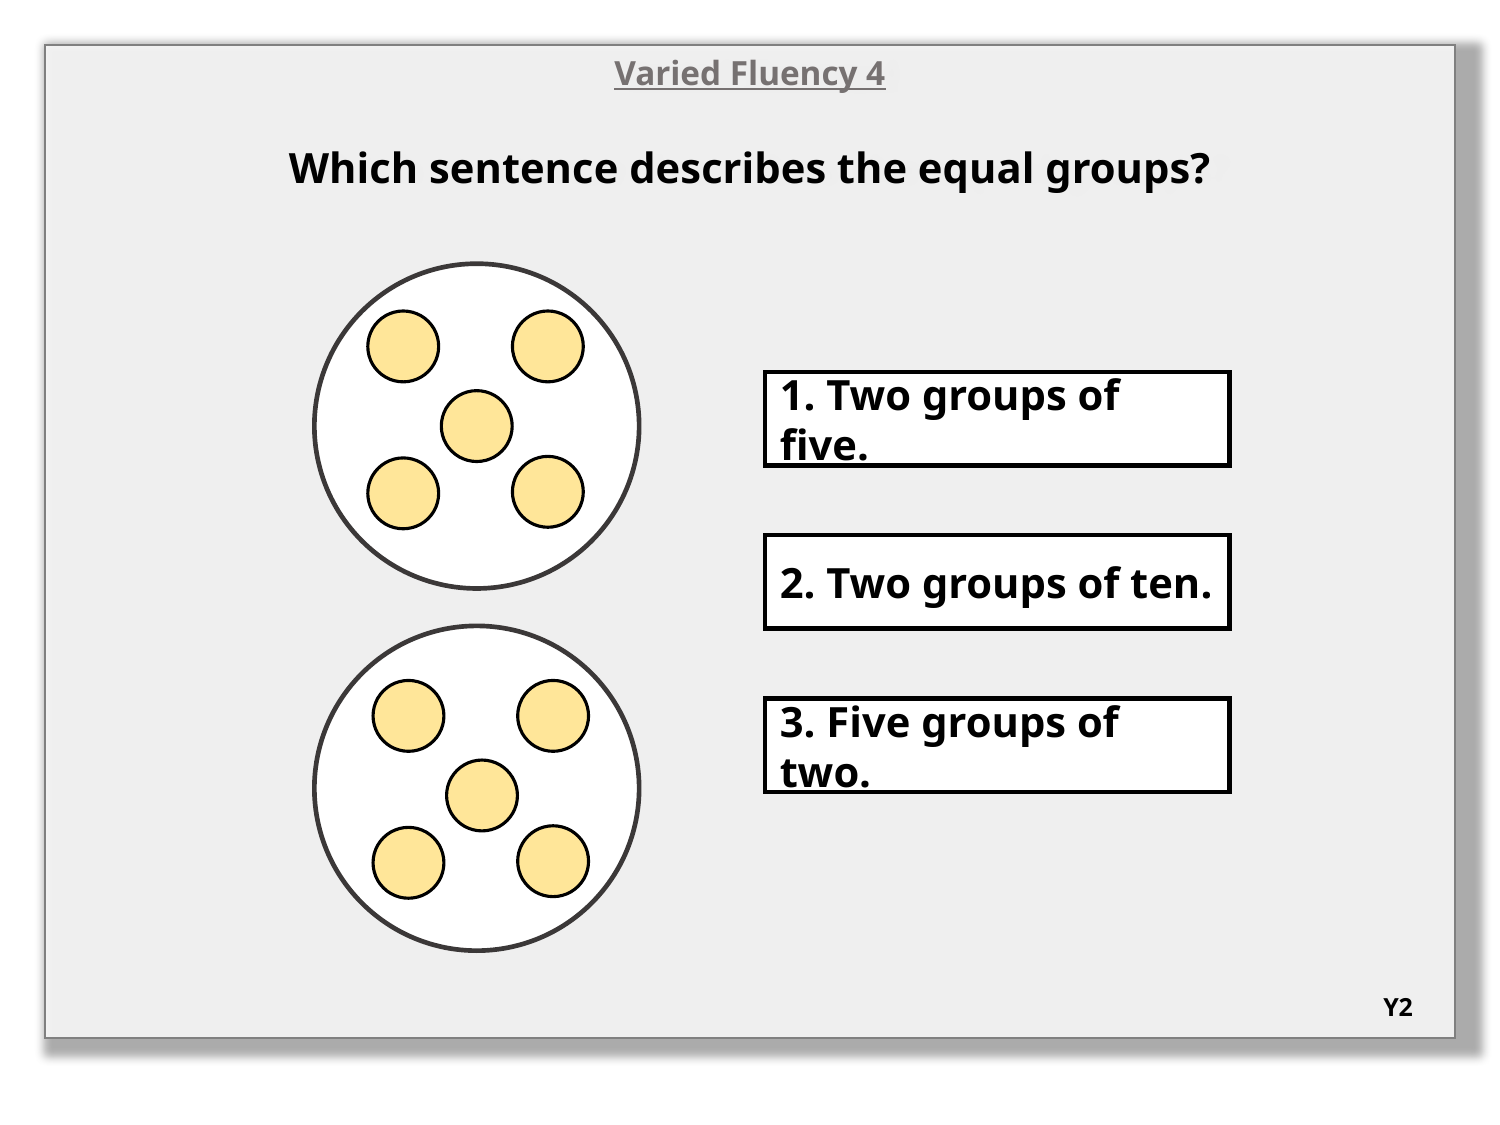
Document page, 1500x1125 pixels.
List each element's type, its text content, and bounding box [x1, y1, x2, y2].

text_box [366, 309, 440, 383]
text_box [511, 309, 585, 383]
text_box [366, 456, 440, 530]
text_box [313, 262, 641, 590]
text_box [440, 389, 514, 463]
text_box [372, 826, 445, 900]
text_box Varied Fluency 4 Which sentence describes the equal groups? [44, 44, 1456, 1039]
text_box [516, 824, 590, 898]
text_box 3. Five groups of two. [764, 697, 1231, 793]
text_box [372, 679, 445, 753]
text_box [516, 679, 590, 753]
text_box [445, 759, 519, 832]
text_box 1. Two groups of five. [764, 371, 1231, 467]
text_box [511, 455, 585, 529]
text_box Y2 [1351, 983, 1445, 1029]
text_box 2. Two groups of ten. [764, 534, 1231, 630]
text_box [313, 624, 641, 952]
